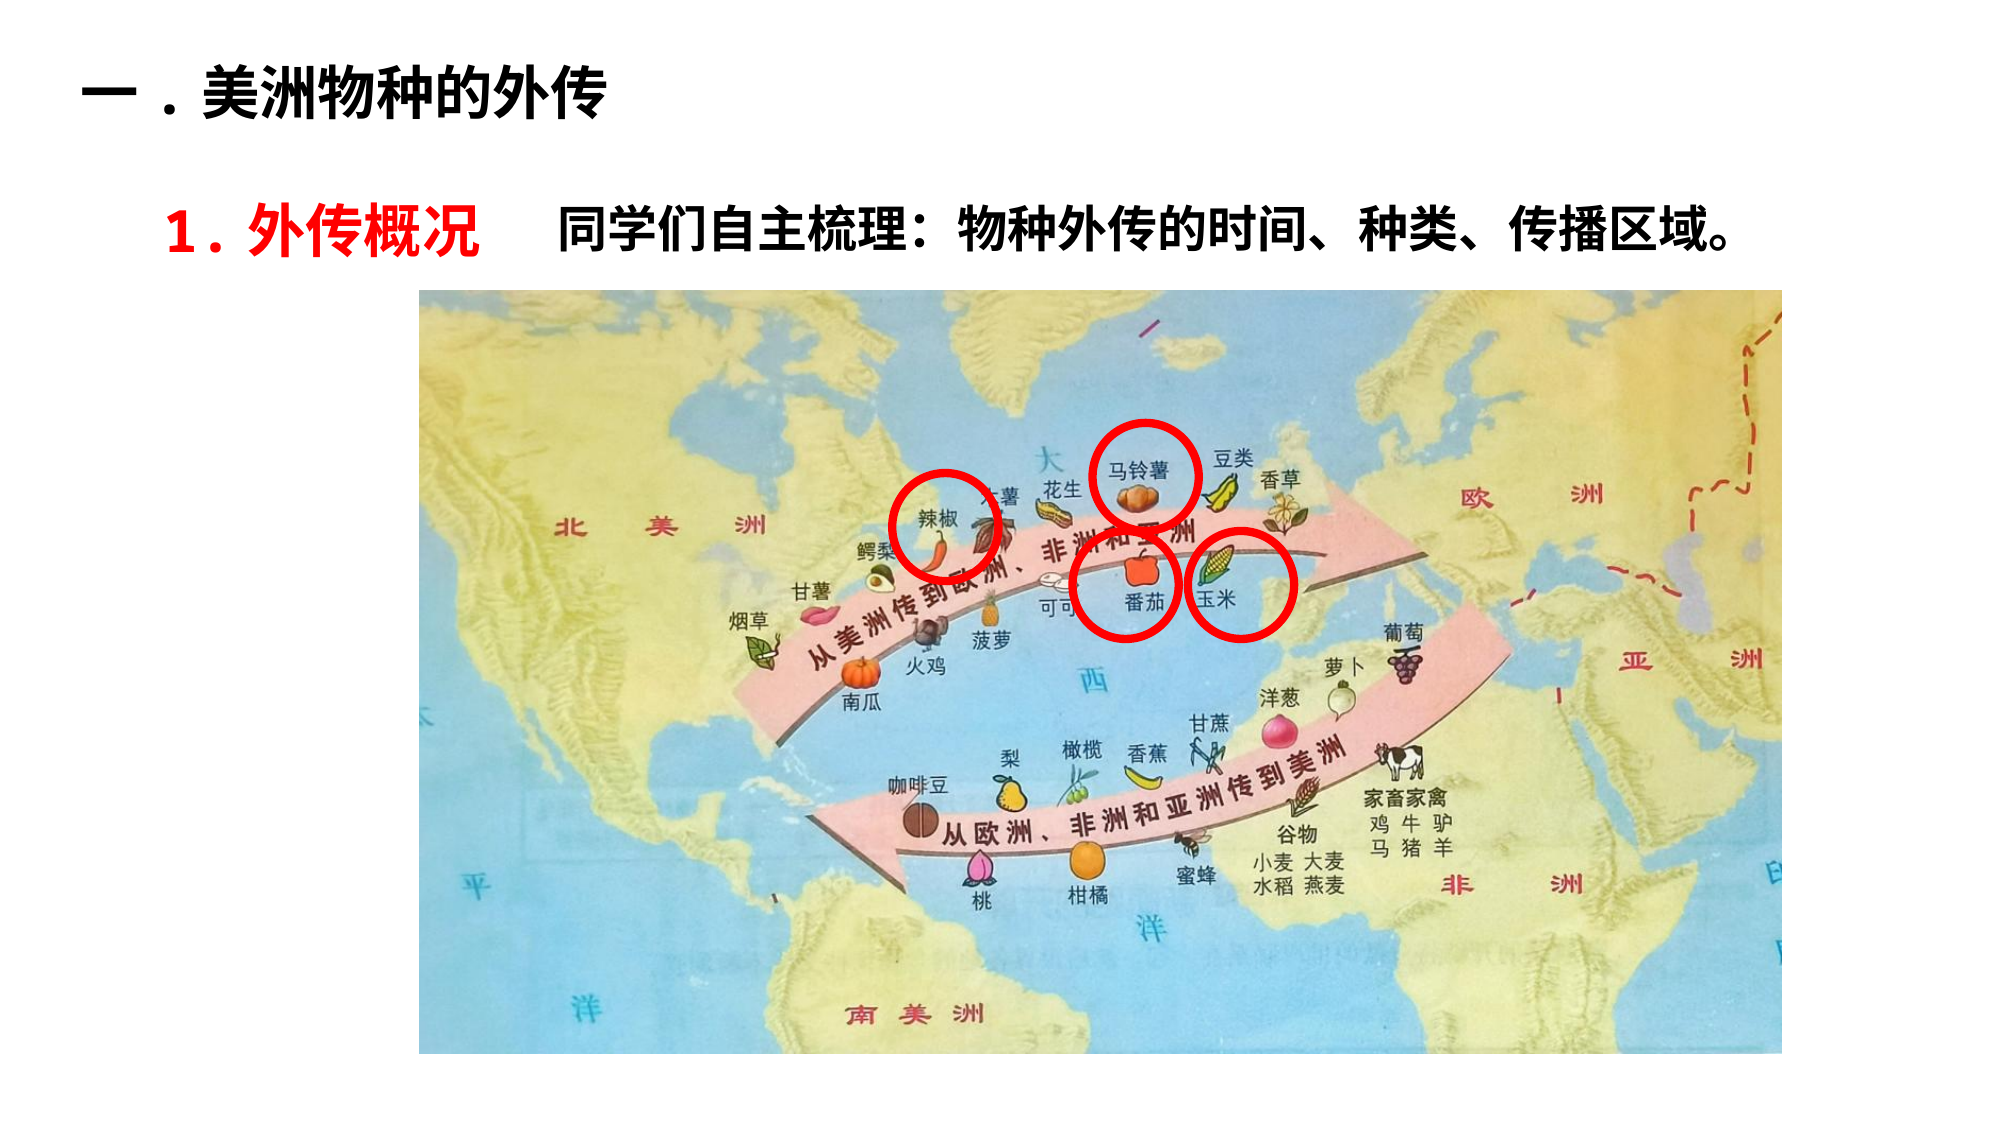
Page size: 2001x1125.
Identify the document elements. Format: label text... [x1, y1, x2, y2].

picture [419, 290, 1782, 1054]
text_box 1.外传概况 [148, 179, 504, 272]
text_box 同学们自主梳理：物种外传的时间、种类、传播区域。 [542, 183, 1782, 265]
text_box 一.美洲物种的外传 [65, 41, 1062, 134]
